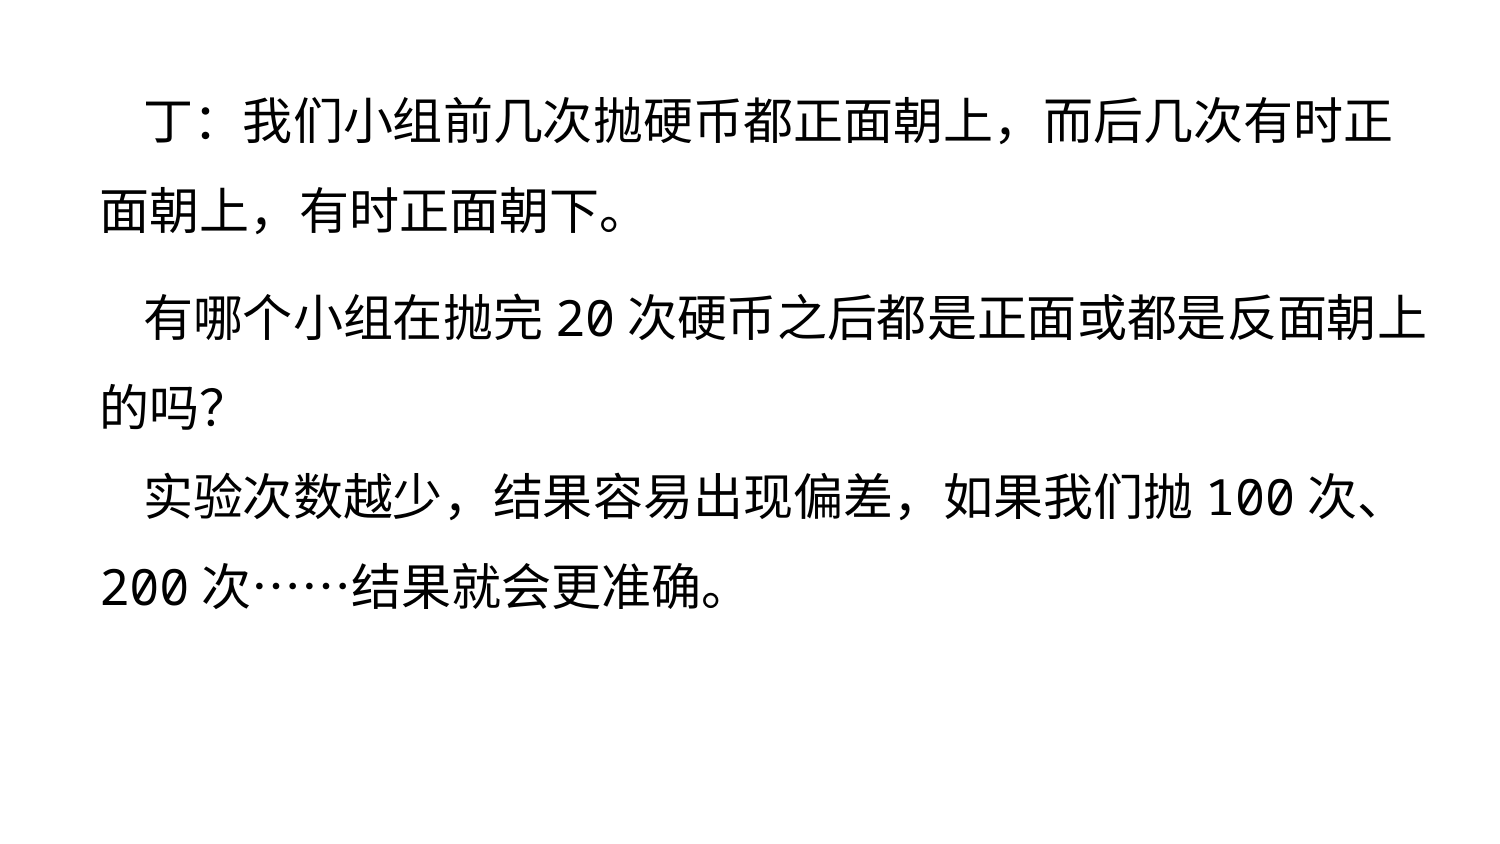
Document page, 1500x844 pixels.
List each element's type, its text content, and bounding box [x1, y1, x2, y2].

text_box 有哪个小组在抛完20次硬币之后都是正面或都是反面朝上的吗？ [88, 251, 1463, 443]
text_box 丁：我们小组前几次抛硬币都正面朝上，而后几次有时正面朝上，有时正面朝下。 [88, 53, 1454, 245]
text_box 实验次数越少，结果容易出现偏差，如果我们抛100次、200次……结果就会更准确。 [88, 429, 1431, 621]
